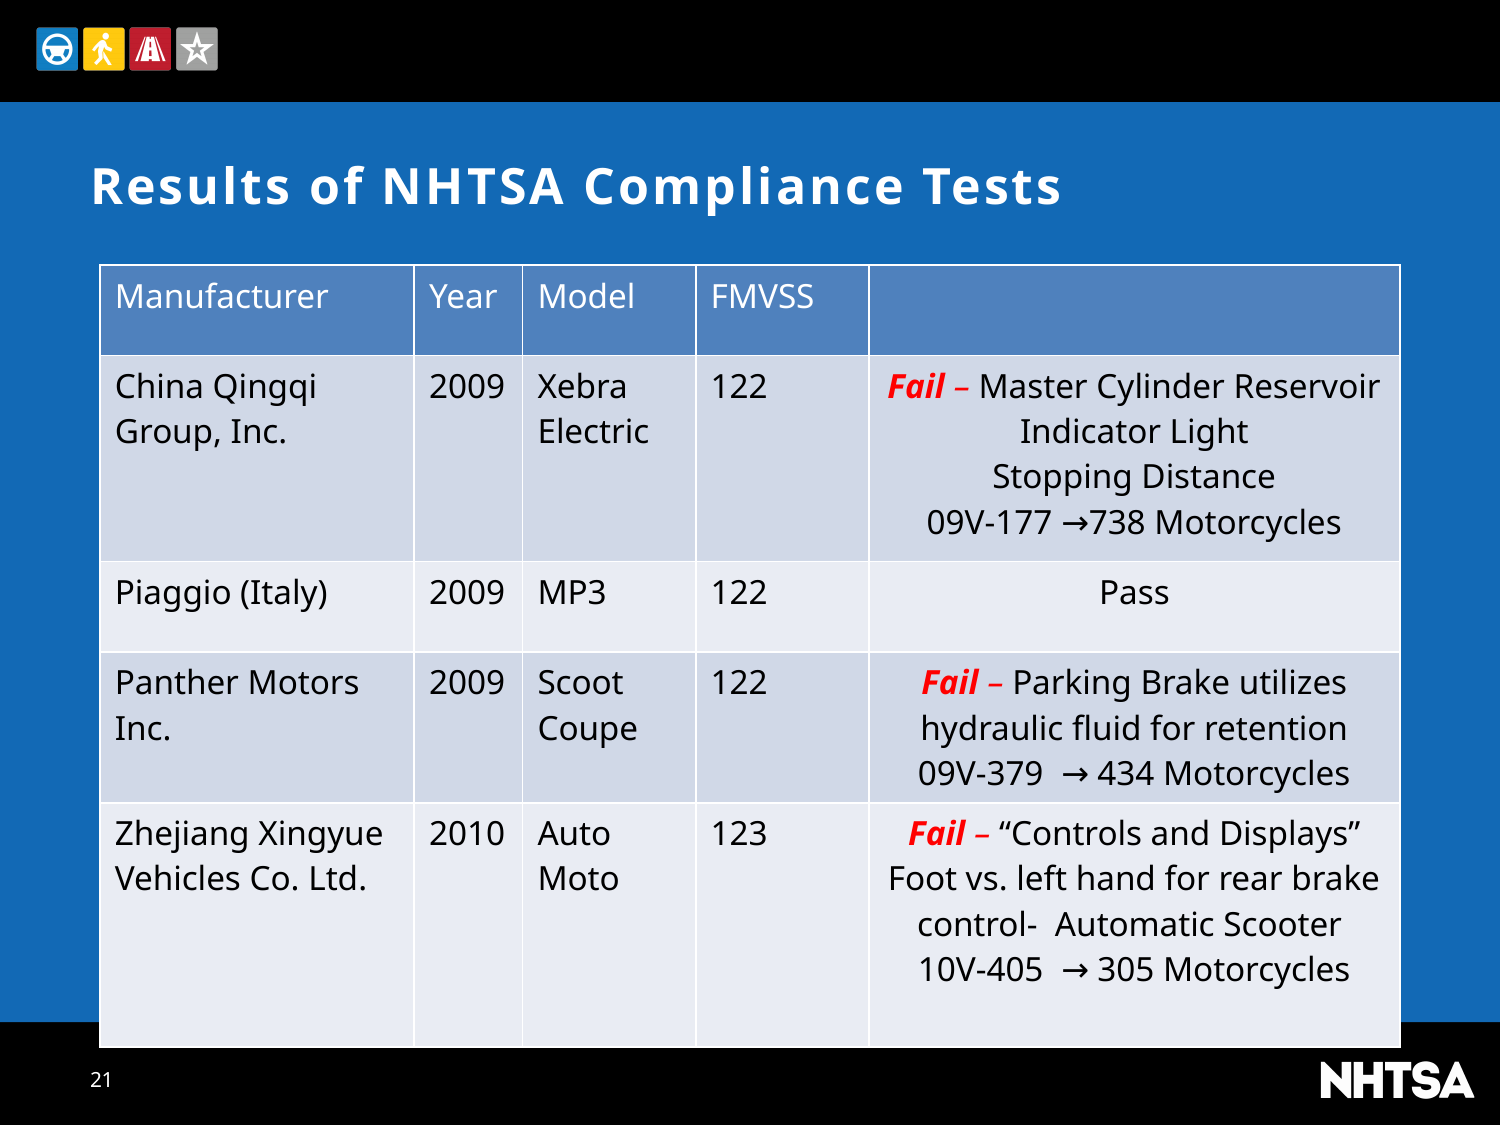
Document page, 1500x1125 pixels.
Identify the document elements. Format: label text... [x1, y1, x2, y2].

table_cell Pass [870, 562, 1399, 651]
table_header Year [415, 294, 522, 355]
table_cell 122 [697, 562, 868, 651]
table_cell 123 [697, 804, 868, 1046]
table_cell 122 [697, 356, 868, 561]
table_cell China Qingqi Group, Inc. [101, 356, 413, 561]
table_cell 2009 [415, 653, 522, 802]
picture [34, 24, 219, 73]
slide_number 21 [75, 1050, 425, 1111]
table_cell 2009 [415, 562, 522, 651]
table_cell Fail – Master Cylinder Reservoir Indicator Light Stopping Distance 09V-177 →738 Motorcycles [870, 356, 1399, 561]
table_header Model [523, 294, 695, 355]
table_header [870, 294, 1399, 355]
table_cell Xebra Electric [523, 356, 695, 561]
table_cell Zhejiang Xingyue Vehicles Co. Ltd. [101, 804, 413, 1046]
table_cell 122 [697, 653, 868, 802]
table_header Manufacturer [101, 294, 413, 355]
title Results of NHTSA Compliance Tests [75, 147, 1425, 294]
picture [1320, 1059, 1475, 1100]
table_cell MP3 [523, 562, 695, 651]
table_cell Fail – Parking Brake utilizes hydraulic fluid for retention 09V-379 → 434 Motorcycles [870, 653, 1399, 802]
table_cell Auto Moto [523, 804, 695, 1046]
table_cell Scoot Coupe [523, 653, 695, 802]
table_cell Piaggio (Italy) [101, 562, 413, 651]
table_cell Fail – “Controls and Displays” Foot vs. left hand for rear brake control- Automatic Scooter 10V-405 → 305 Motorcycles [870, 804, 1399, 1046]
table_cell 2009 [415, 356, 522, 561]
table_cell 2010 [415, 804, 522, 1046]
table_header FMVSS [697, 294, 868, 355]
table_cell Panther Motors Inc. [101, 653, 413, 802]
